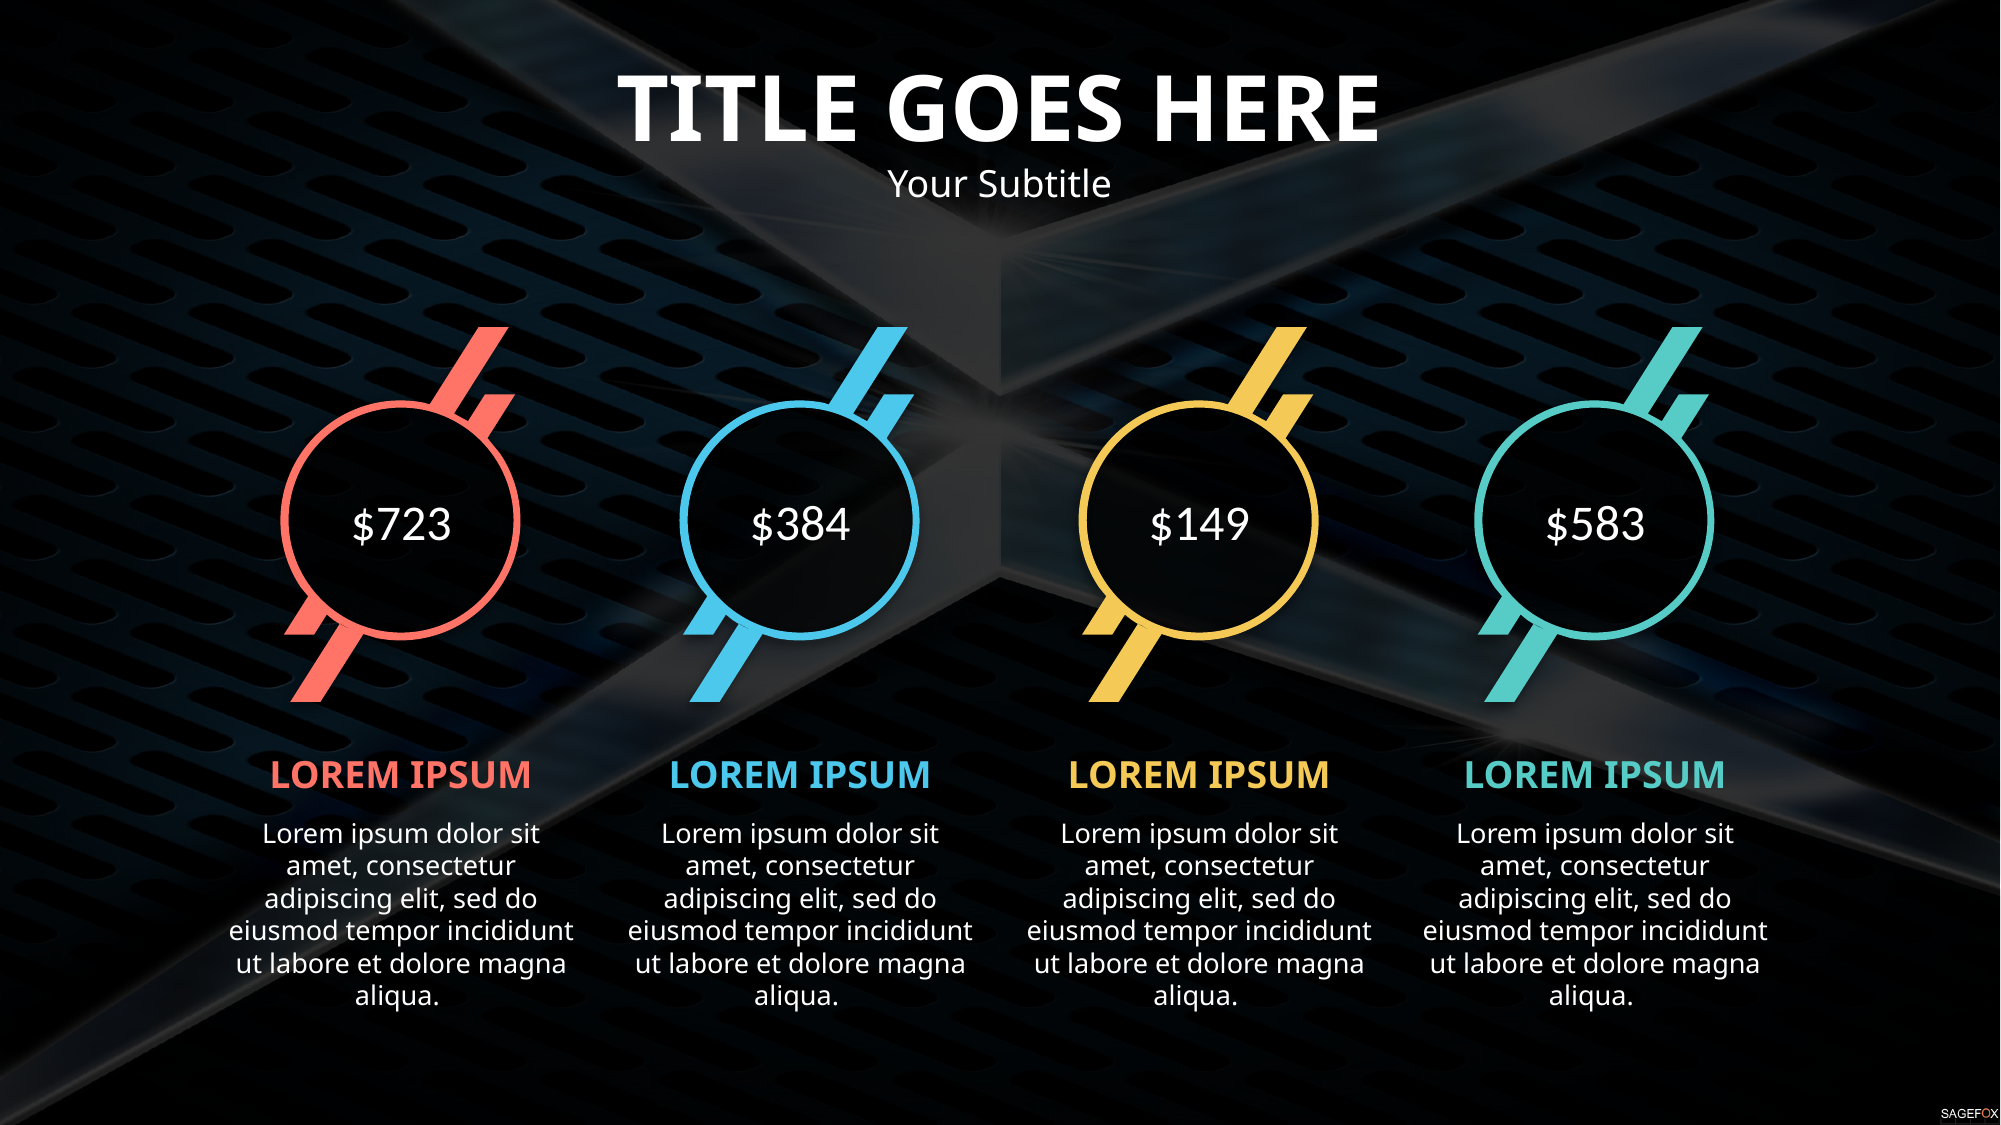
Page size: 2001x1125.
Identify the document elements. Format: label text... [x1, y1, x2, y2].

text_box [1077, 326, 1320, 704]
text_box LOREM IPSUM Lorem ipsum dolor sit amet, consectetur adipiscing elit, sed do eiusmod tempor incididunt ut labore et dolore magna aliqua. [616, 746, 984, 1017]
text_box [279, 326, 522, 704]
text_box $384 [694, 419, 907, 631]
text_box LOREM IPSUM Lorem ipsum dolor sit amet, consectetur adipiscing elit, sed do eiusmod tempor incididunt ut labore et dolore magna aliqua. [1015, 746, 1383, 1017]
picture [0, 0, 2001, 1125]
text_box $723 [293, 419, 506, 631]
text_box [1473, 326, 1716, 704]
text_box LOREM IPSUM Lorem ipsum dolor sit amet, consectetur adipiscing elit, sed do eiusmod tempor incididunt ut labore et dolore magna aliqua. [217, 746, 585, 1017]
text_box $149 [1092, 419, 1304, 631]
text_box $583 [1487, 419, 1700, 631]
text_box LOREM IPSUM Lorem ipsum dolor sit amet, consectetur adipiscing elit, sed do eiusmod tempor incididunt ut labore et dolore magna aliqua. [1411, 746, 1779, 1017]
text_box TITLE GOES HERE Your Subtitle [548, 42, 1452, 212]
text_box [678, 326, 921, 704]
